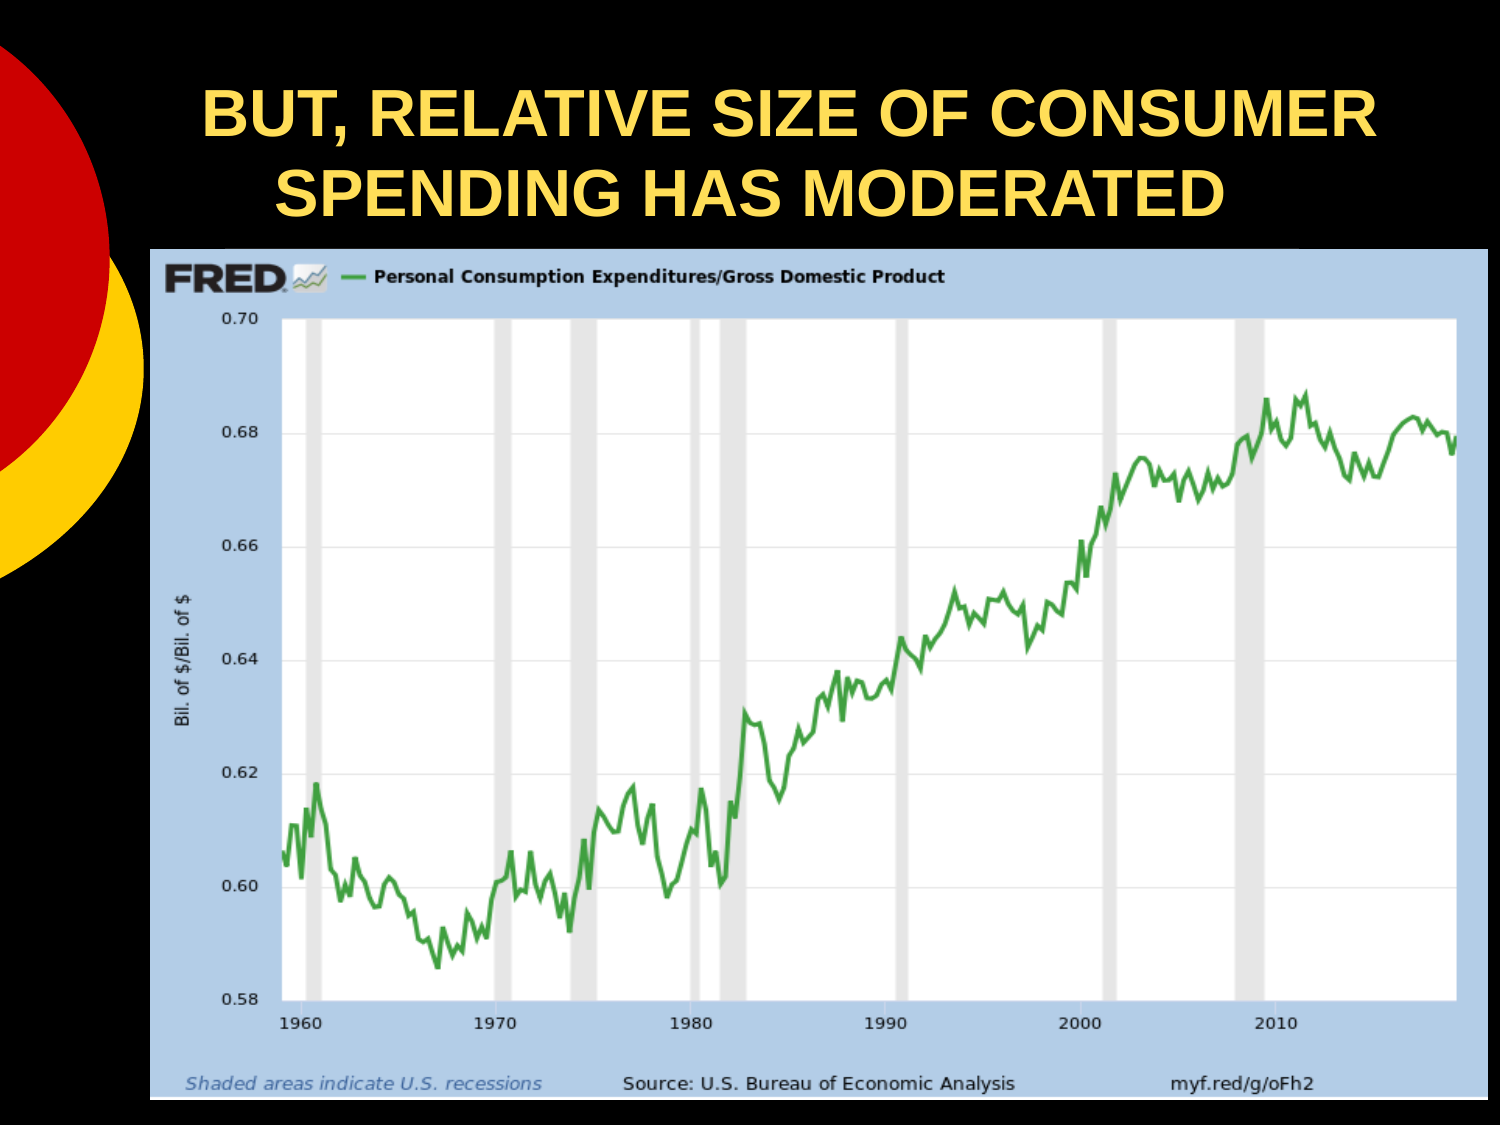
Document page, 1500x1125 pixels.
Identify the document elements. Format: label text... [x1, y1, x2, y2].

title BUT, RELATIVE SIZE OF CONSUMER SPENDING HAS MODERATED [112, 49, 1463, 238]
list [149, 249, 1488, 1101]
